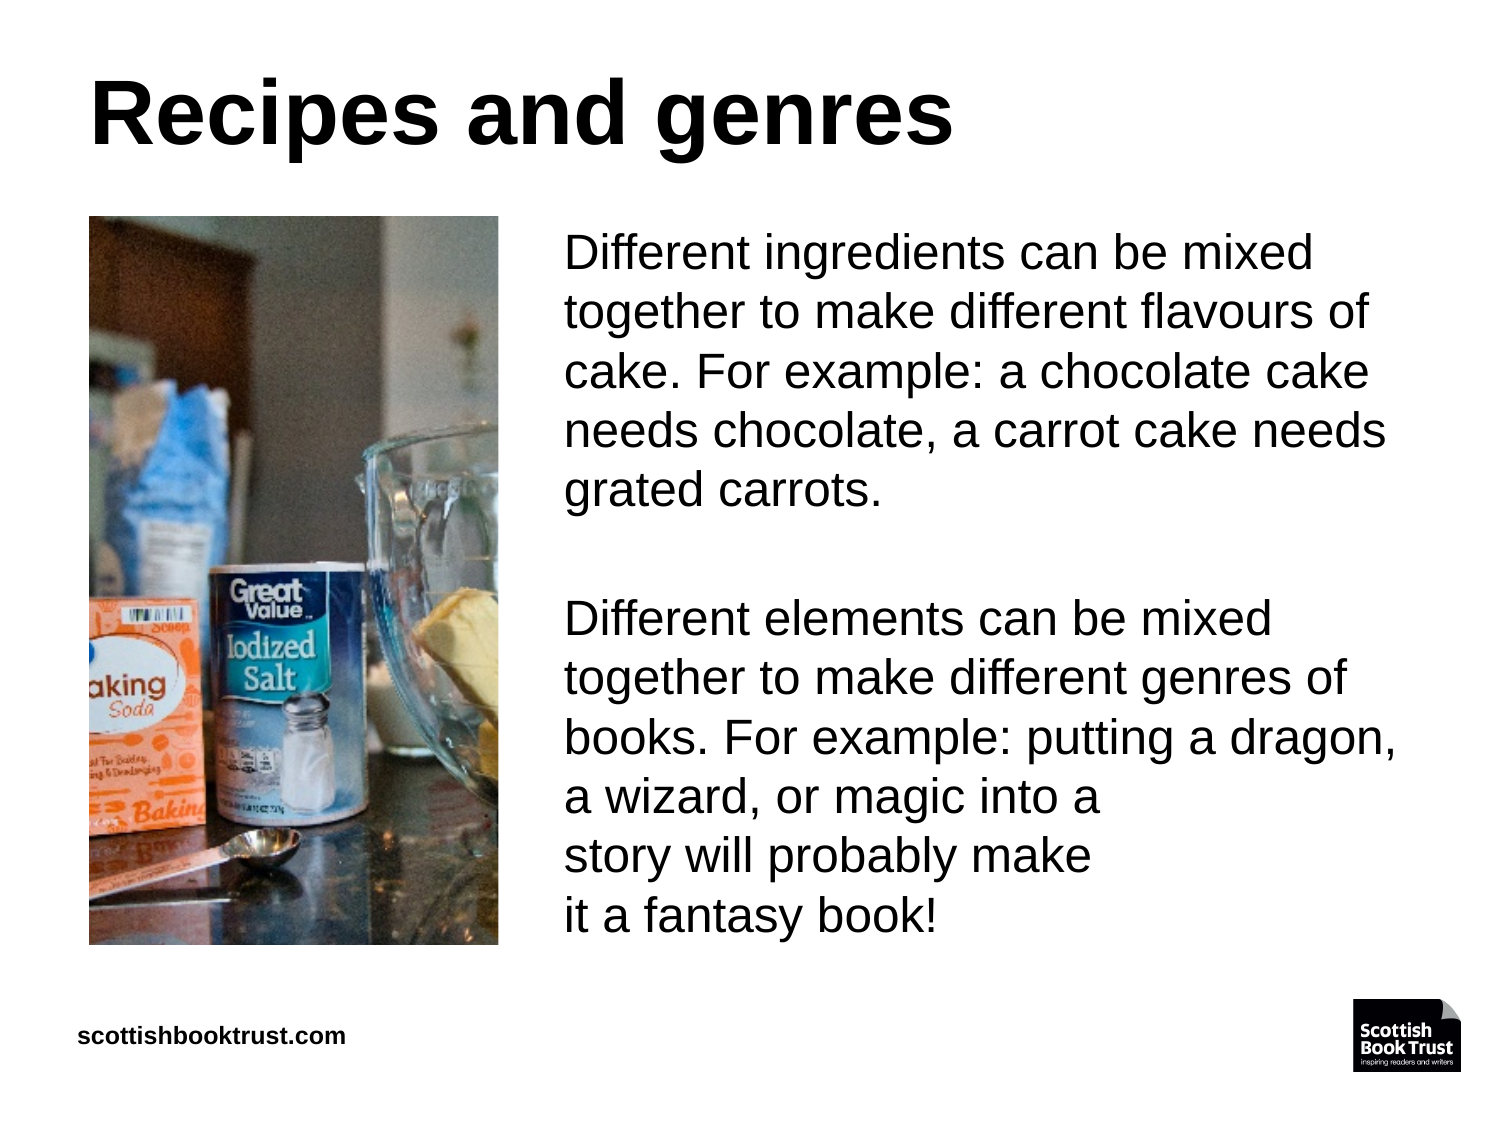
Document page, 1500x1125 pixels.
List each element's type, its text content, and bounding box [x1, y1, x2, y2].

picture [88, 212, 499, 946]
text_box scottishbooktrust.com [62, 1012, 513, 1058]
list Different ingredients can be mixed together to make different flavours of cake. For example: a chocolate cake needs chocolate, a carrot cake needs grated carrots. Different elements can be mixed together to make different genres of books. For example: putting a dragon, a wizard, or magic into a story will probably make it a fantasy book! [549, 233, 1425, 950]
picture [1352, 999, 1461, 1073]
title Recipes and genres [75, 45, 1425, 233]
